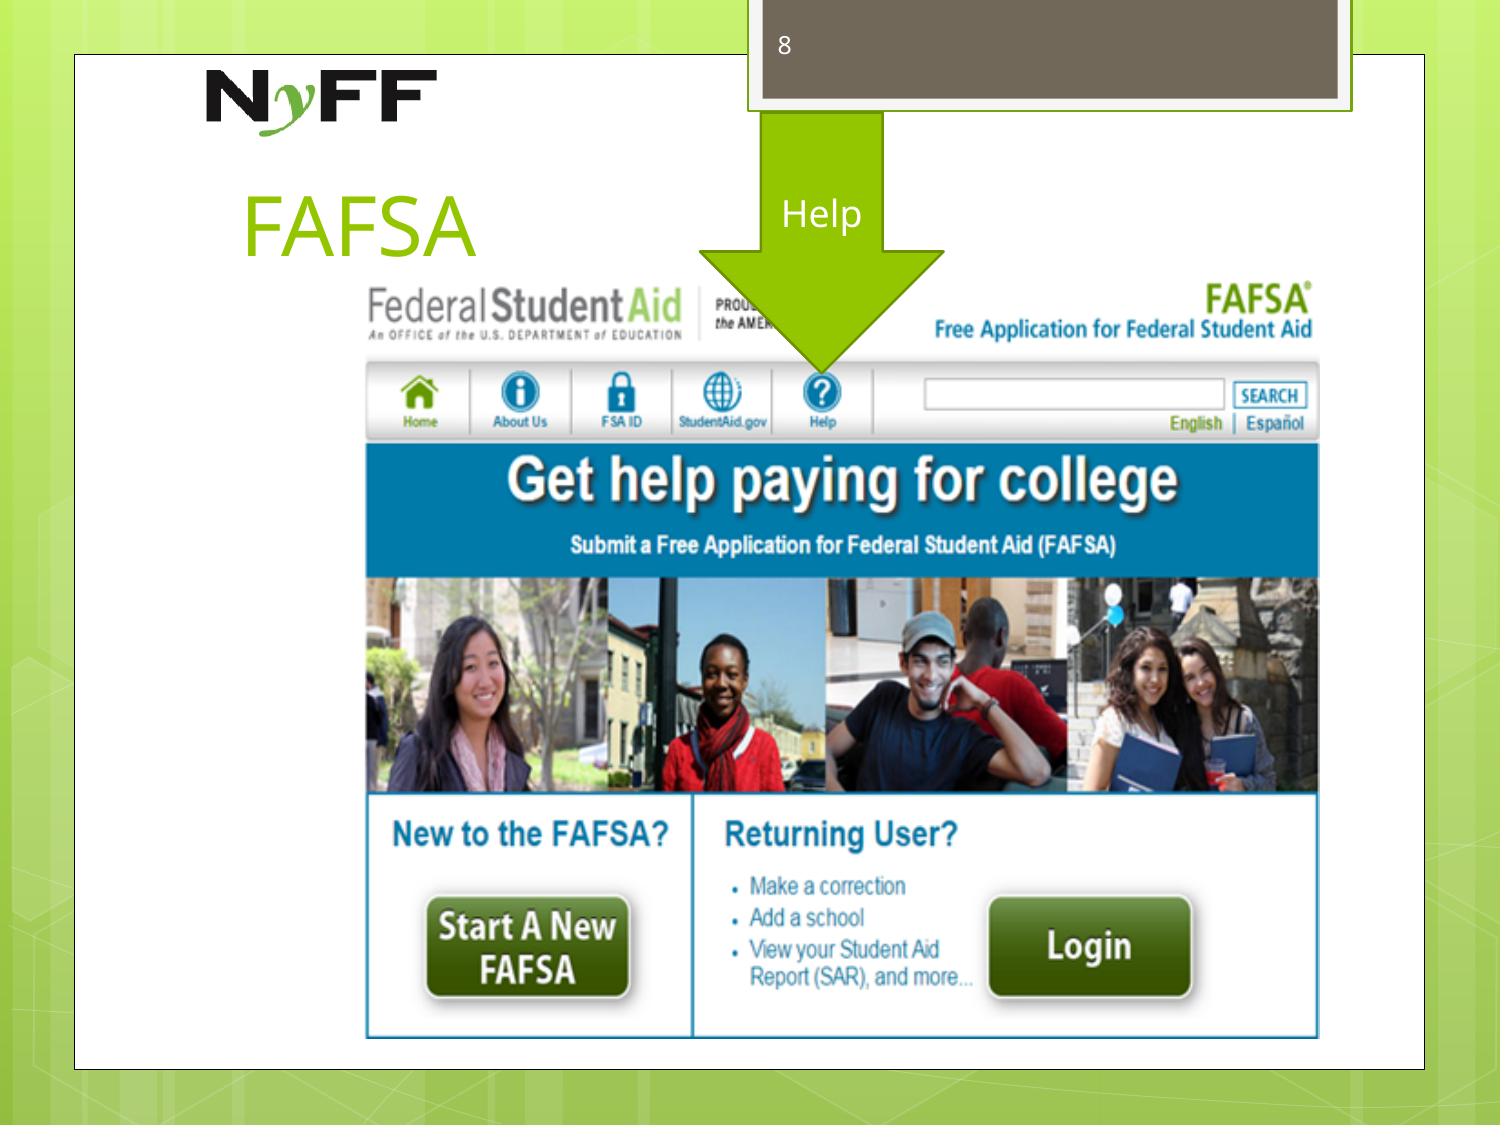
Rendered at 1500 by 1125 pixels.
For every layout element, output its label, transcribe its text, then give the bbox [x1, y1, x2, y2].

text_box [0, 0, 188, 1125]
text_box Help [698, 111, 945, 278]
picture [362, 280, 1320, 1039]
title FAFSA [225, 93, 1275, 281]
slide_number 8 [762, 11, 821, 82]
picture [188, 46, 452, 150]
